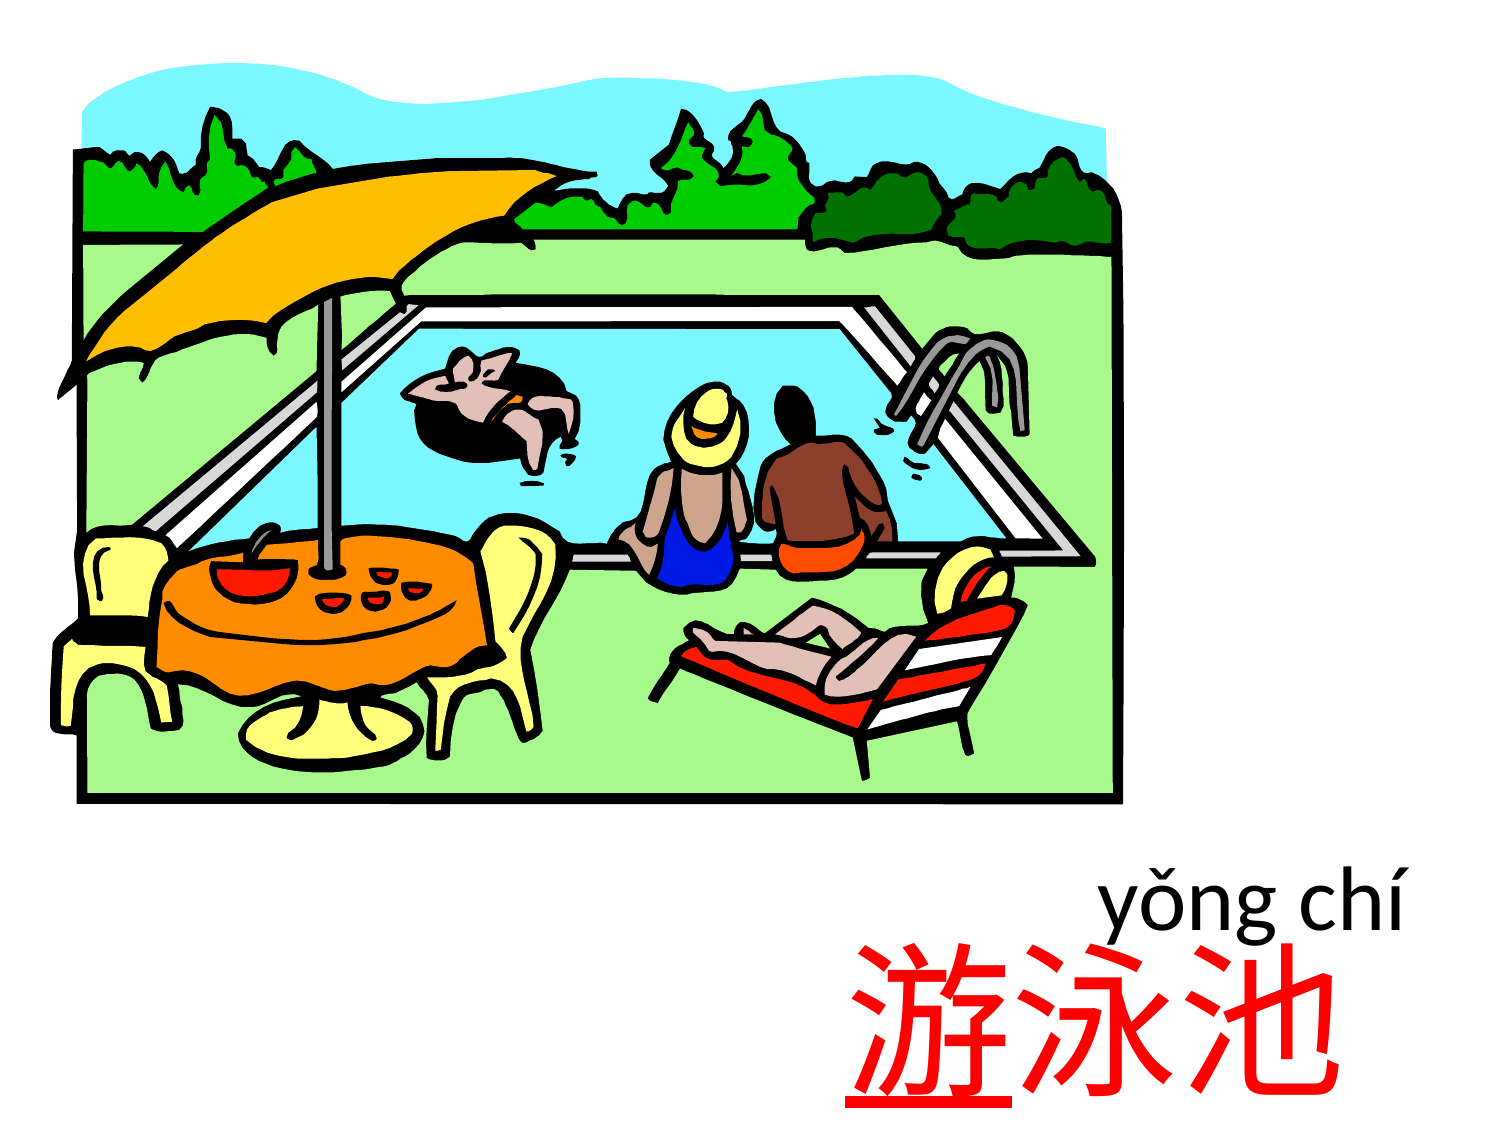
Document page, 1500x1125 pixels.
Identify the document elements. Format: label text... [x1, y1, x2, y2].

text_box 游泳池 [830, 909, 1473, 1125]
text_box yǒng chí [1083, 831, 1423, 956]
picture [49, 62, 1126, 807]
